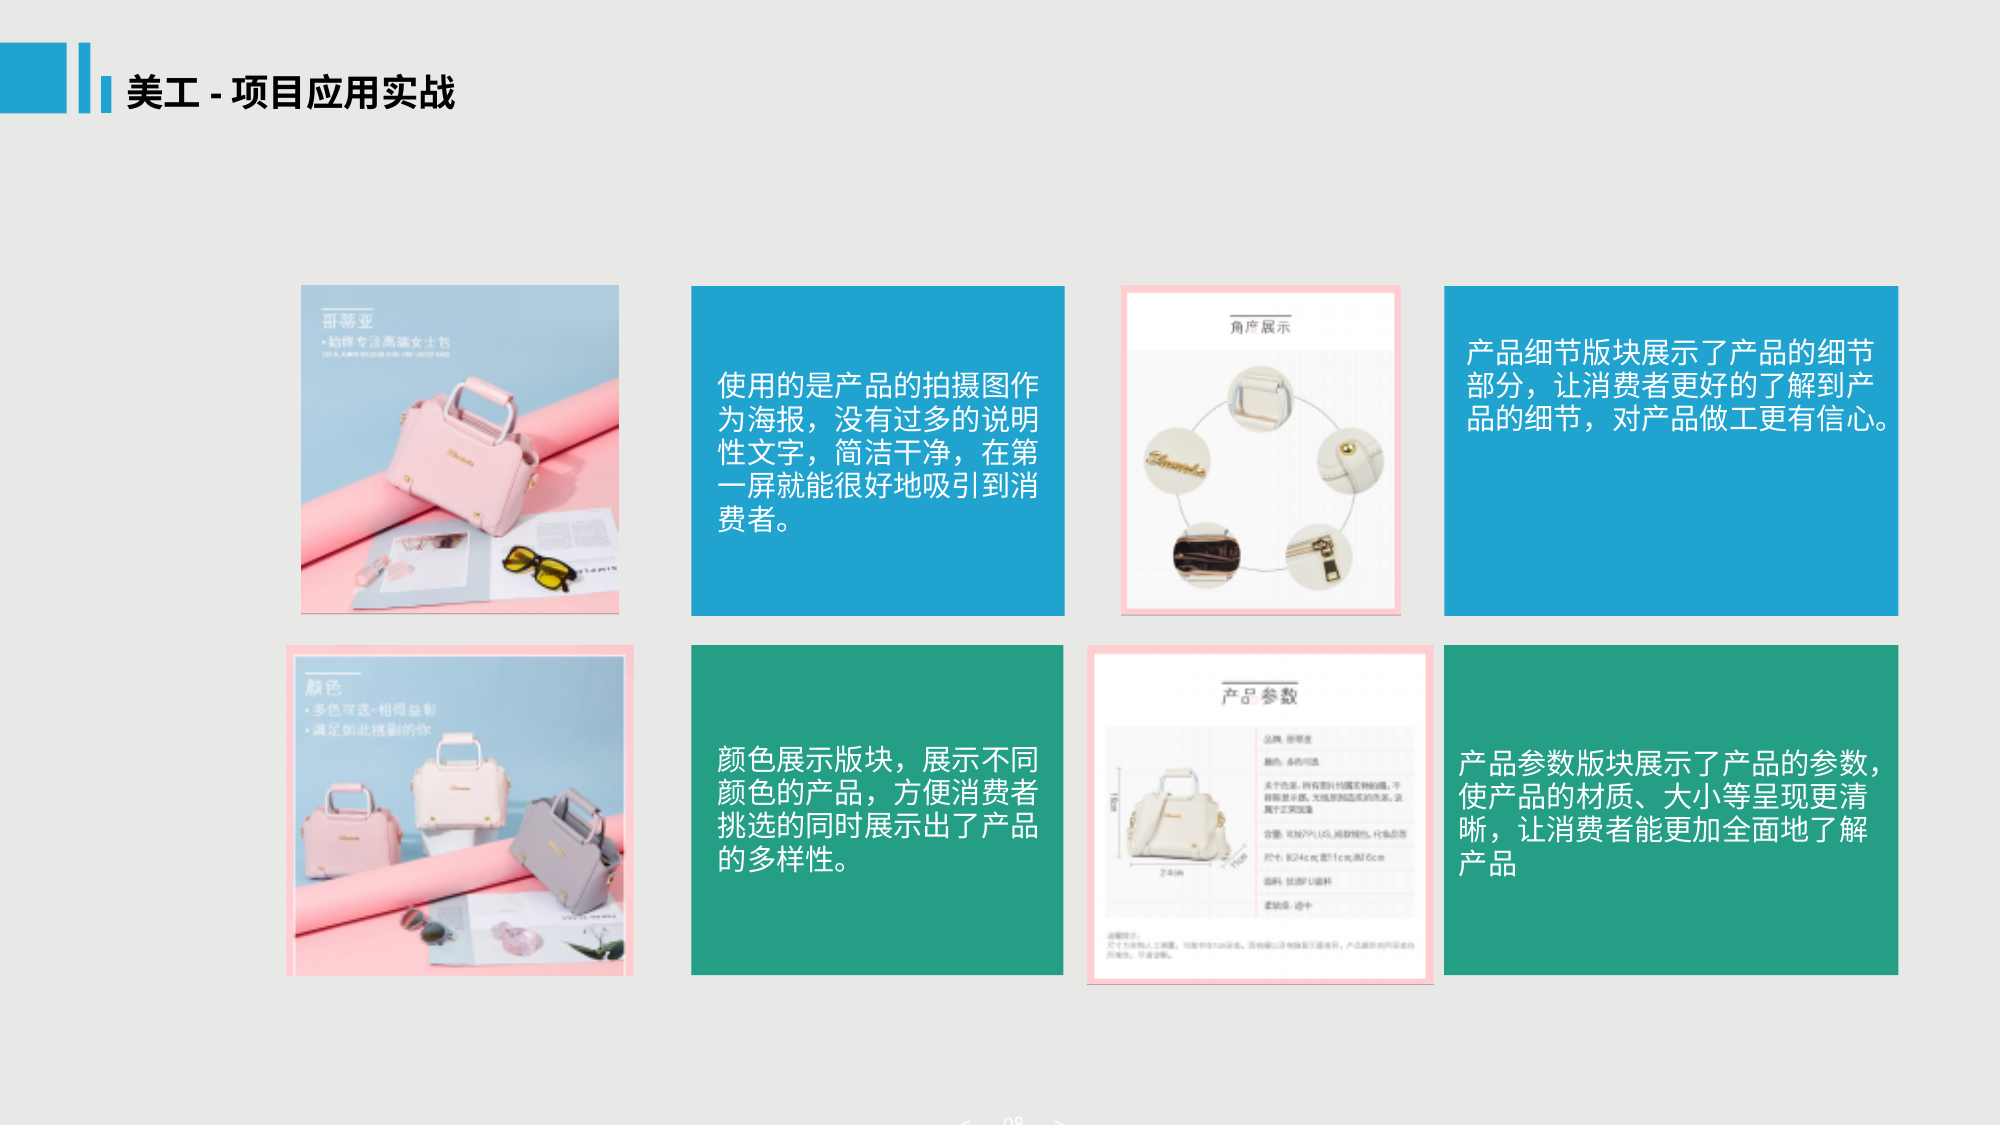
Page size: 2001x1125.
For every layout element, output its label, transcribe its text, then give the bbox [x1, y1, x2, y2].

text_box 美工-项目应用实战 [111, 61, 519, 122]
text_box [0, 42, 112, 114]
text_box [1443, 644, 1899, 976]
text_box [1443, 285, 1906, 617]
picture [1086, 645, 1434, 987]
picture [285, 645, 634, 976]
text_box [691, 644, 1077, 976]
picture [300, 284, 619, 616]
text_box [691, 285, 1077, 617]
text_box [959, 1103, 1065, 1125]
picture [1121, 284, 1401, 617]
